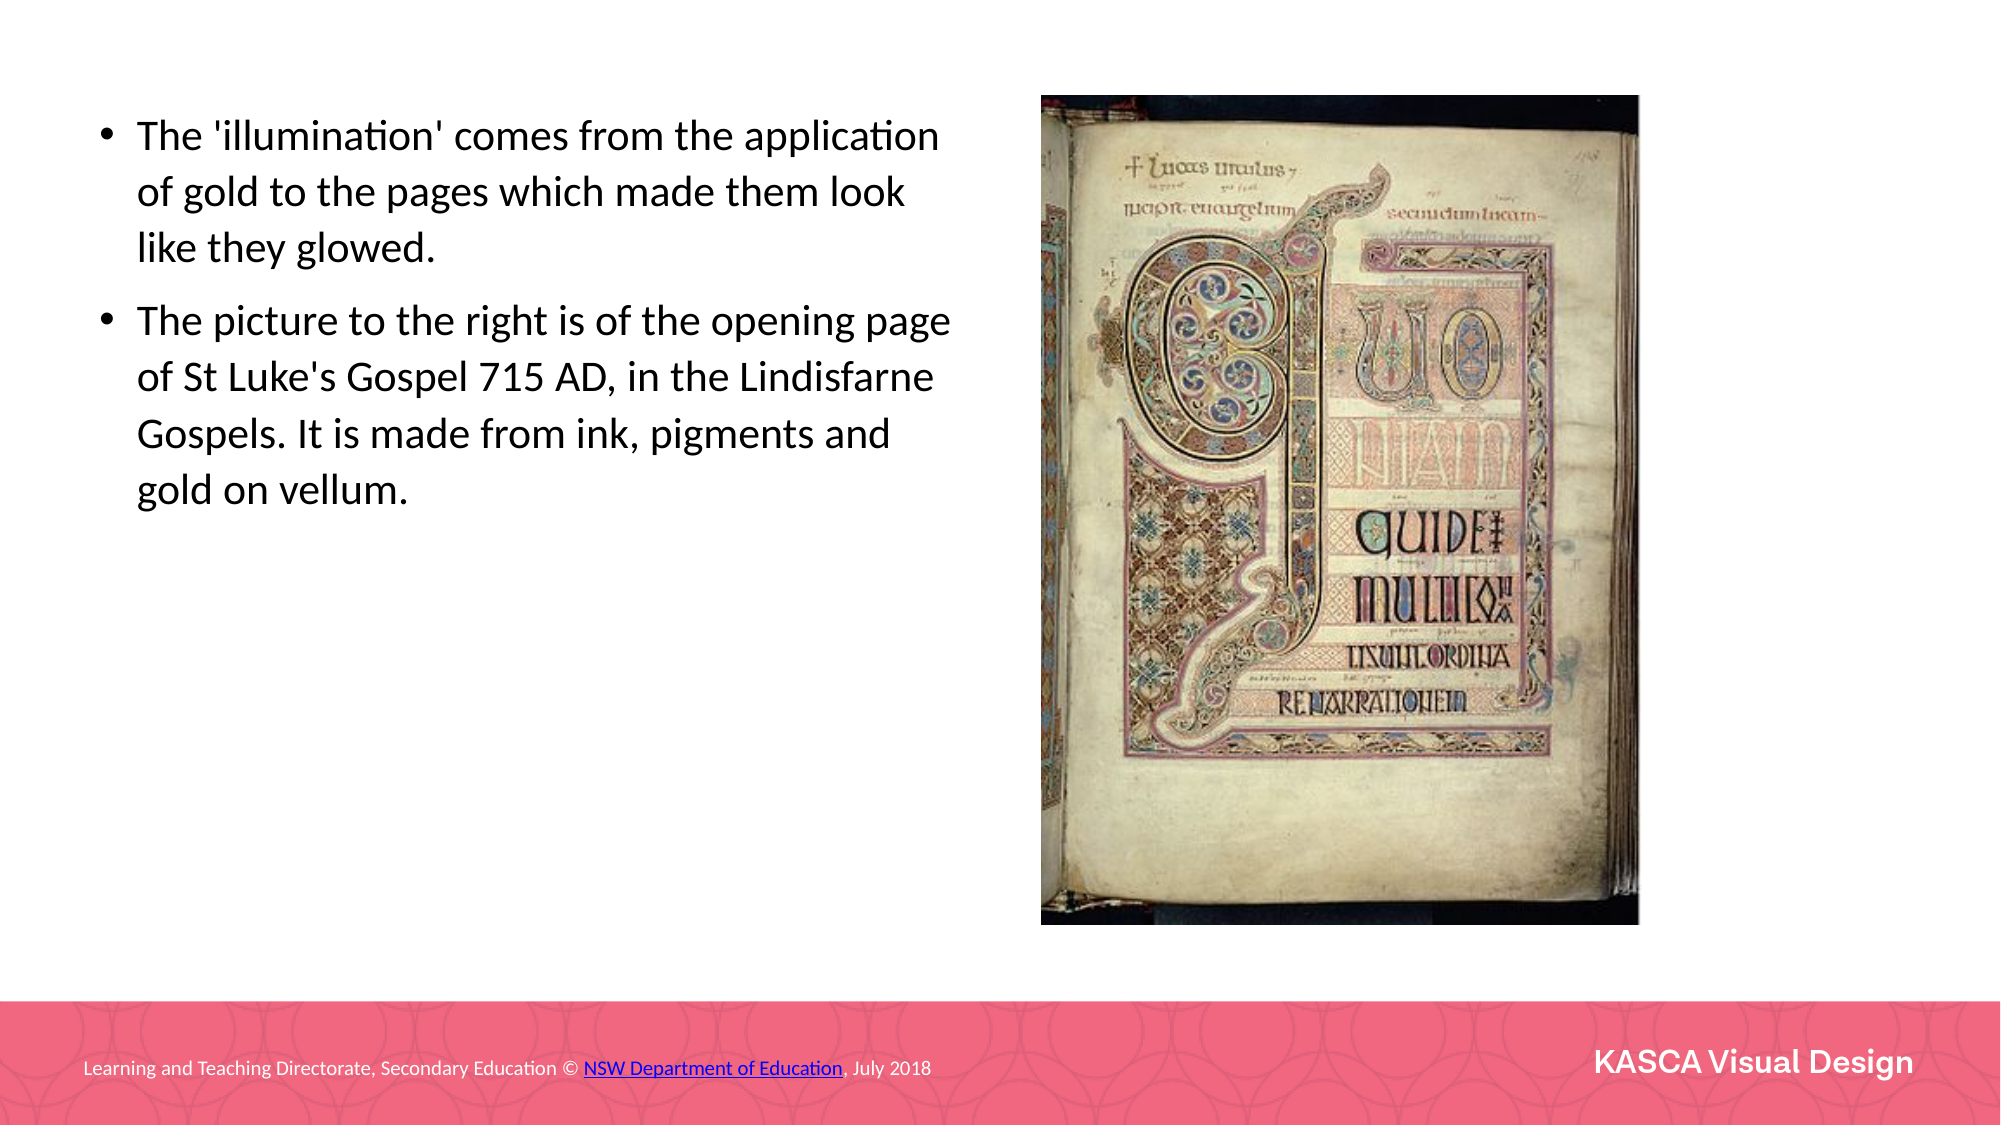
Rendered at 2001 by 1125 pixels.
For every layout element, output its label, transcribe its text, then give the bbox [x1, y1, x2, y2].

list The 'illumination' comes from the application of gold to the pages which made them look like they glowed. The picture to the right is of the opening page of St Luke's Gospel 715 AD, in the Lindisfarne Gospels. It is made from ink, pigments and gold on vellum. [84, 95, 989, 790]
picture [0, 0, 2001, 1125]
